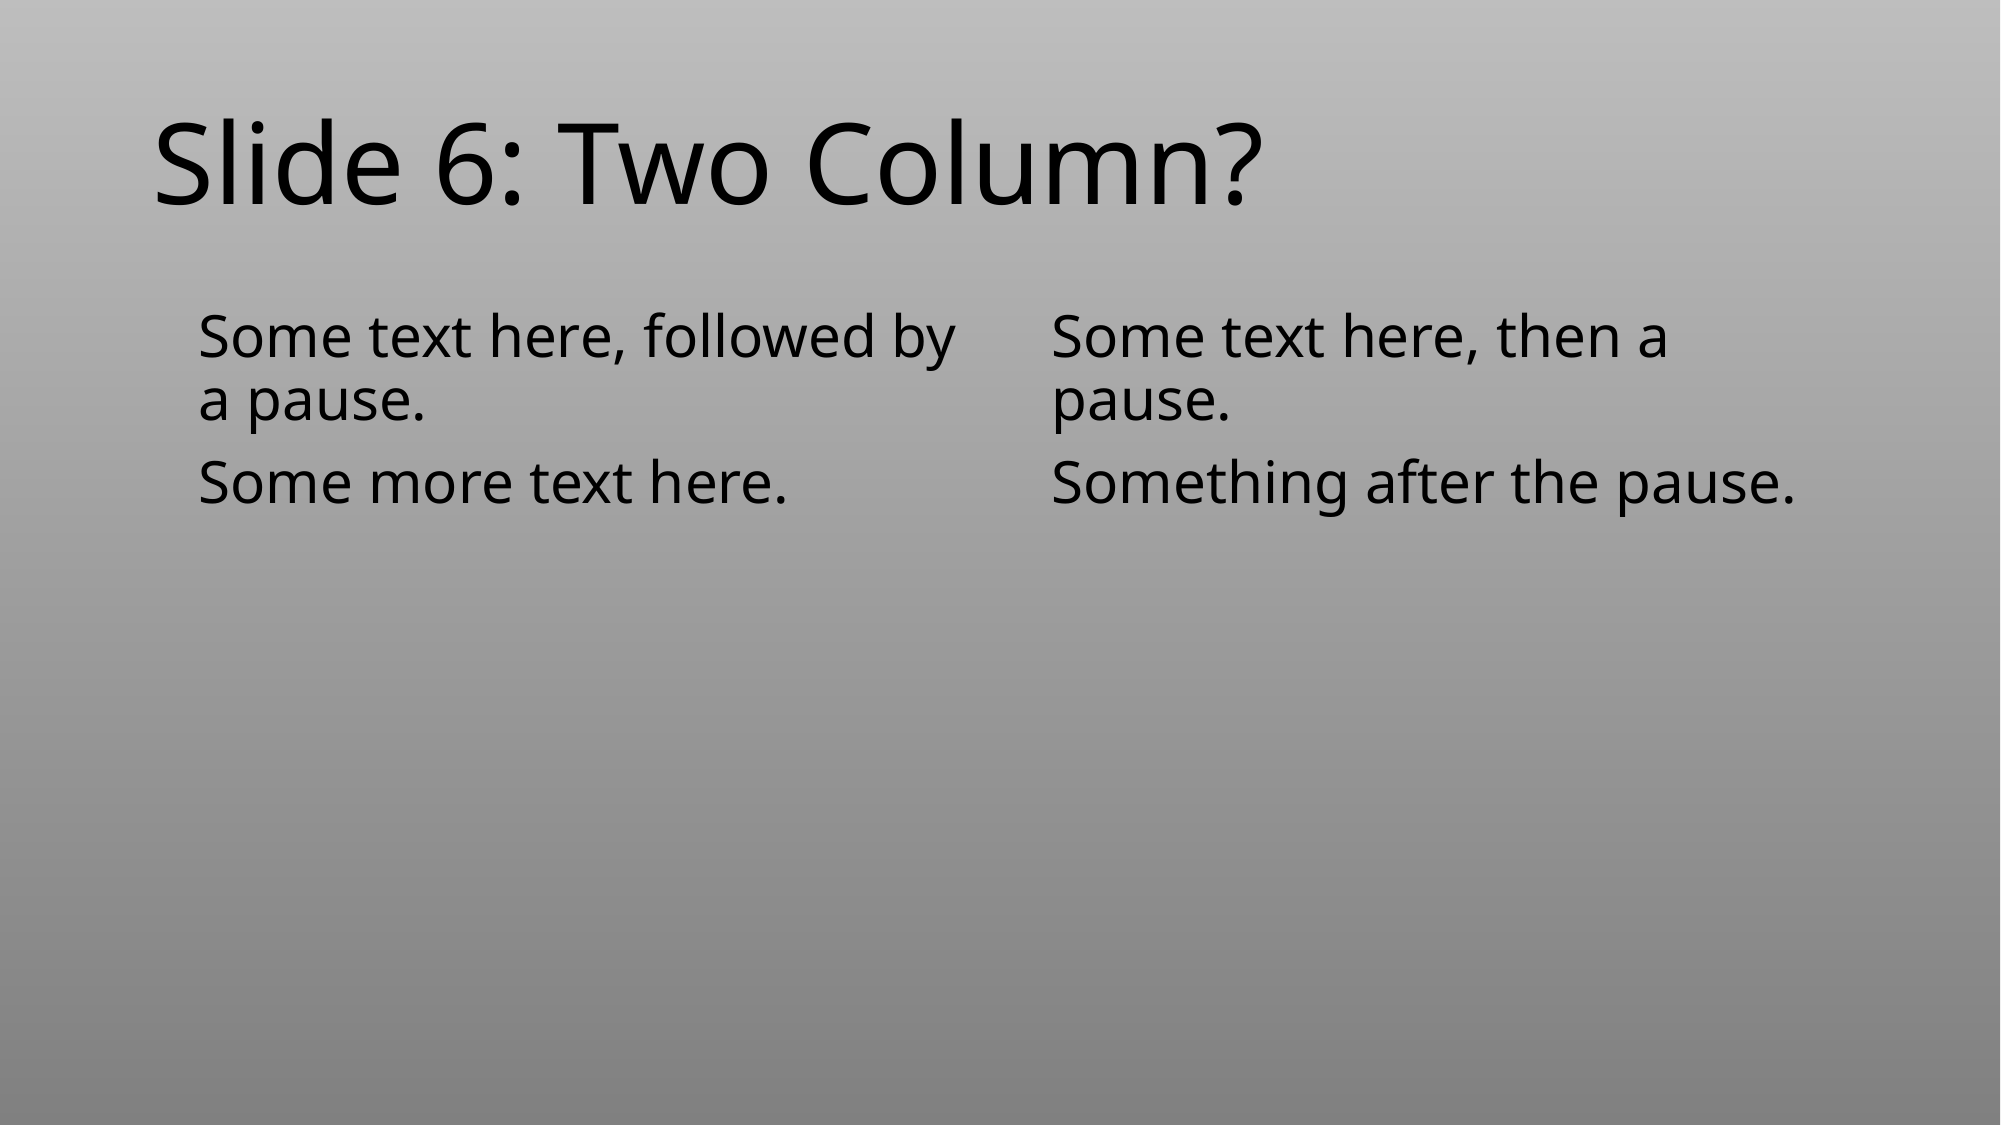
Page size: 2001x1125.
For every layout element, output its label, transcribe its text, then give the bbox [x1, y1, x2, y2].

picture [0, 0, 2001, 1125]
list Some text here, then a pause. Something after the pause. [1036, 299, 1863, 1014]
list Some text here, followed by a pause. Some more text here. [183, 299, 1009, 1014]
title Slide 6: Two Column? [137, 59, 1863, 278]
